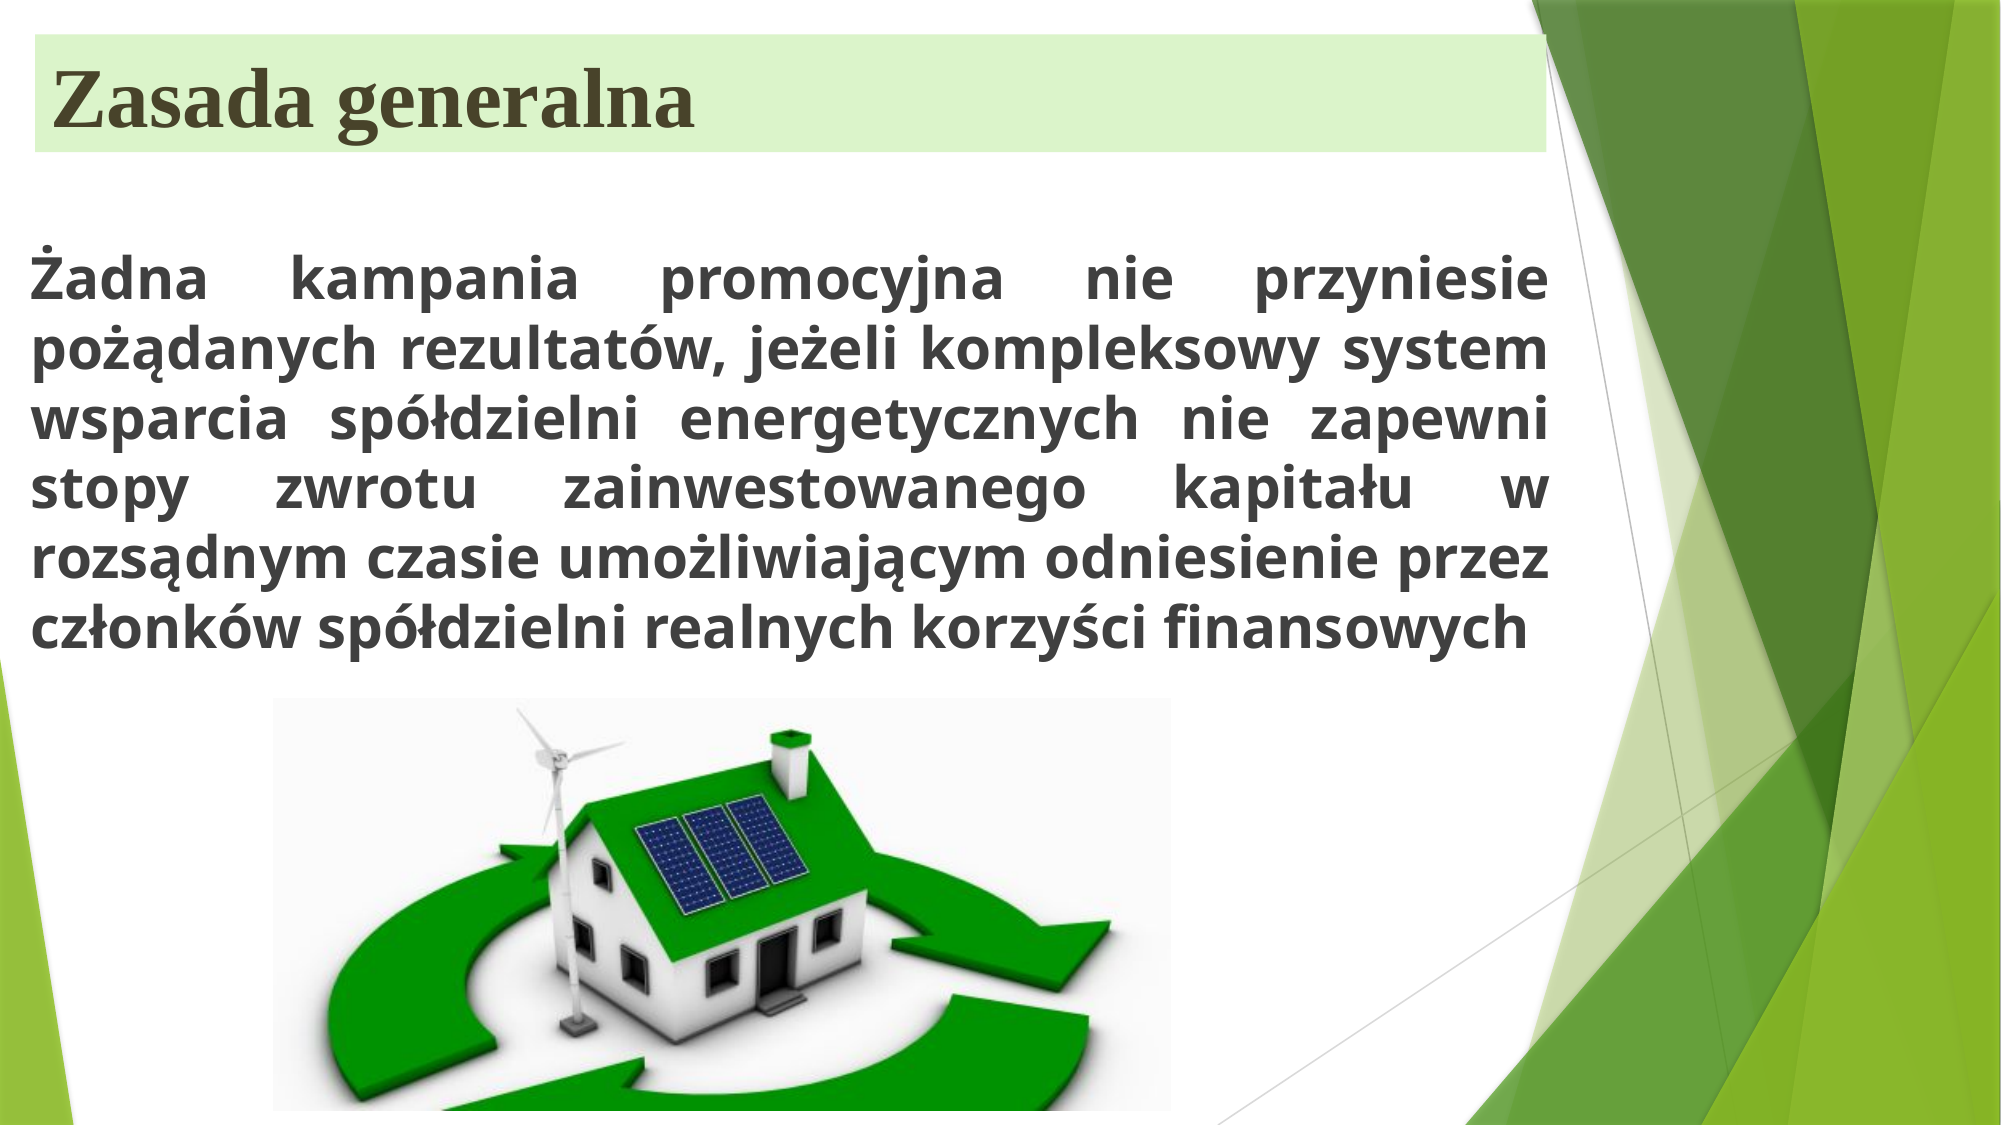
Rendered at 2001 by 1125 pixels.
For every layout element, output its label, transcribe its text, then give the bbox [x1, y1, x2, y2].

picture [272, 697, 1171, 1112]
text_box Żadna kampania promocyjna nie przyniesie pożądanych rezultatów, jeżeli kompleksowy system wsparcia spółdzielni energetycznych nie zapewni stopy zwrotu zainwestowanego kapitału w rozsądnym czasie umożliwiającym odniesienie przez członków spółdzielni realnych korzyści finansowych [15, 233, 1566, 719]
title Zasada generalna [35, 34, 1547, 153]
